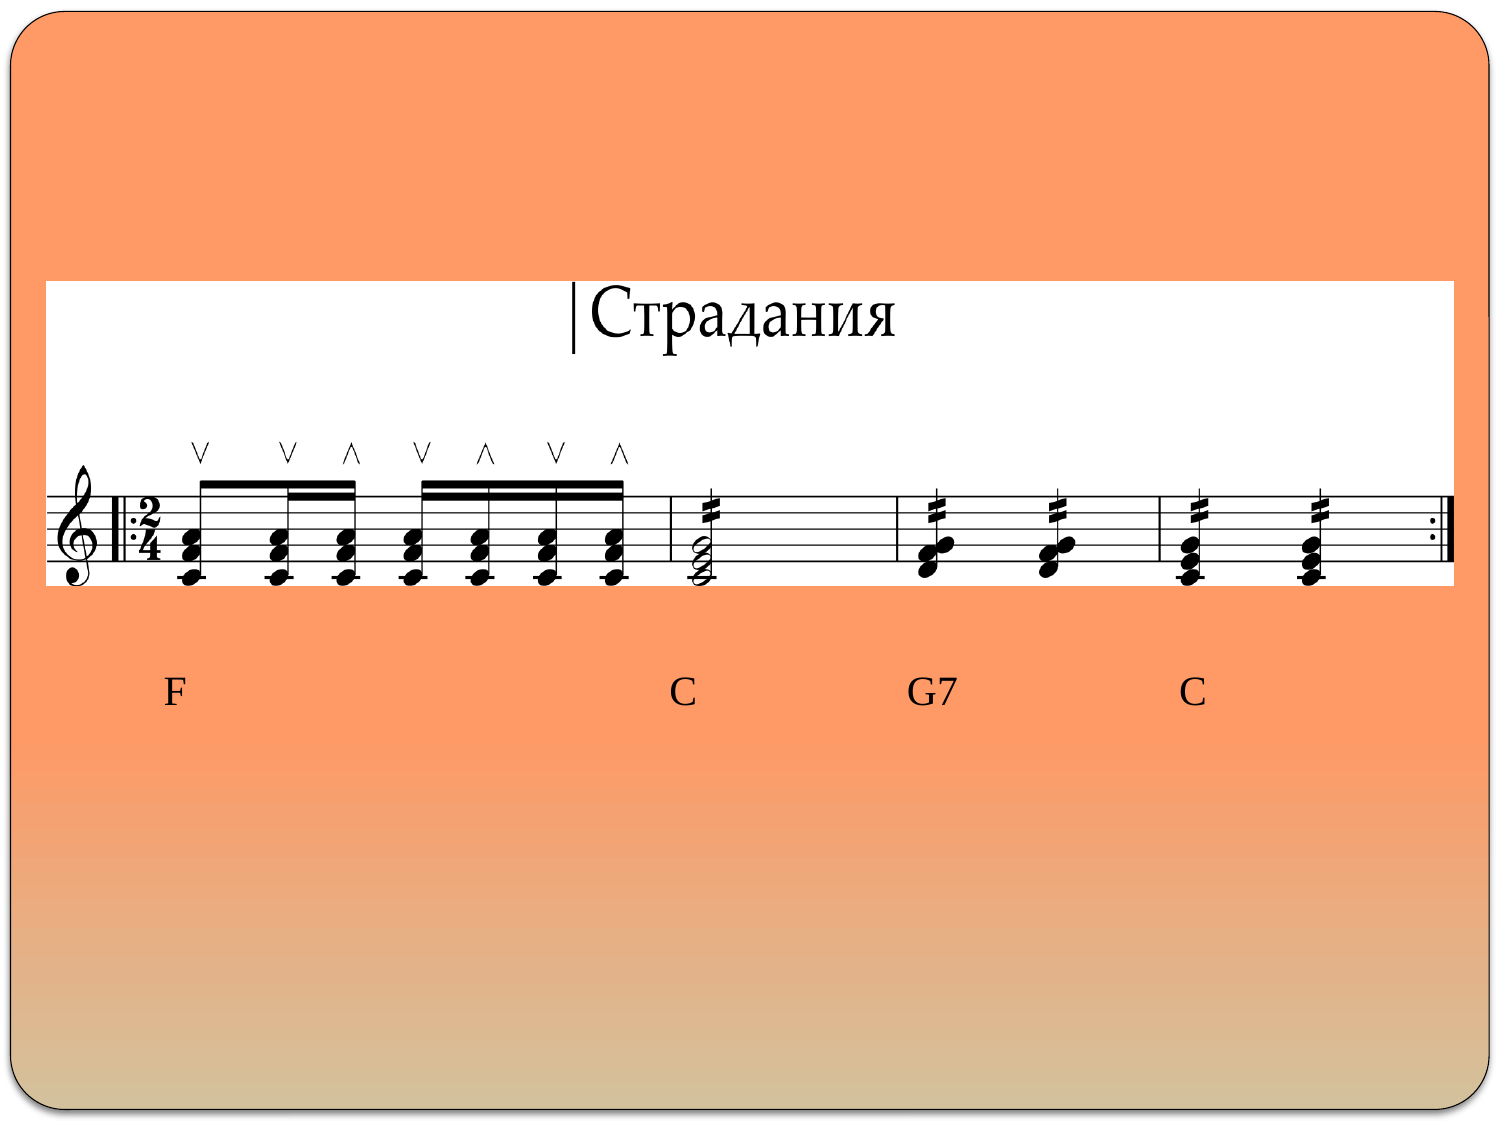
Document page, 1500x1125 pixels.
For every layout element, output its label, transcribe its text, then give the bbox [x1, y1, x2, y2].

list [46, 280, 1454, 587]
text_box F C G7 C [1, 656, 1223, 722]
